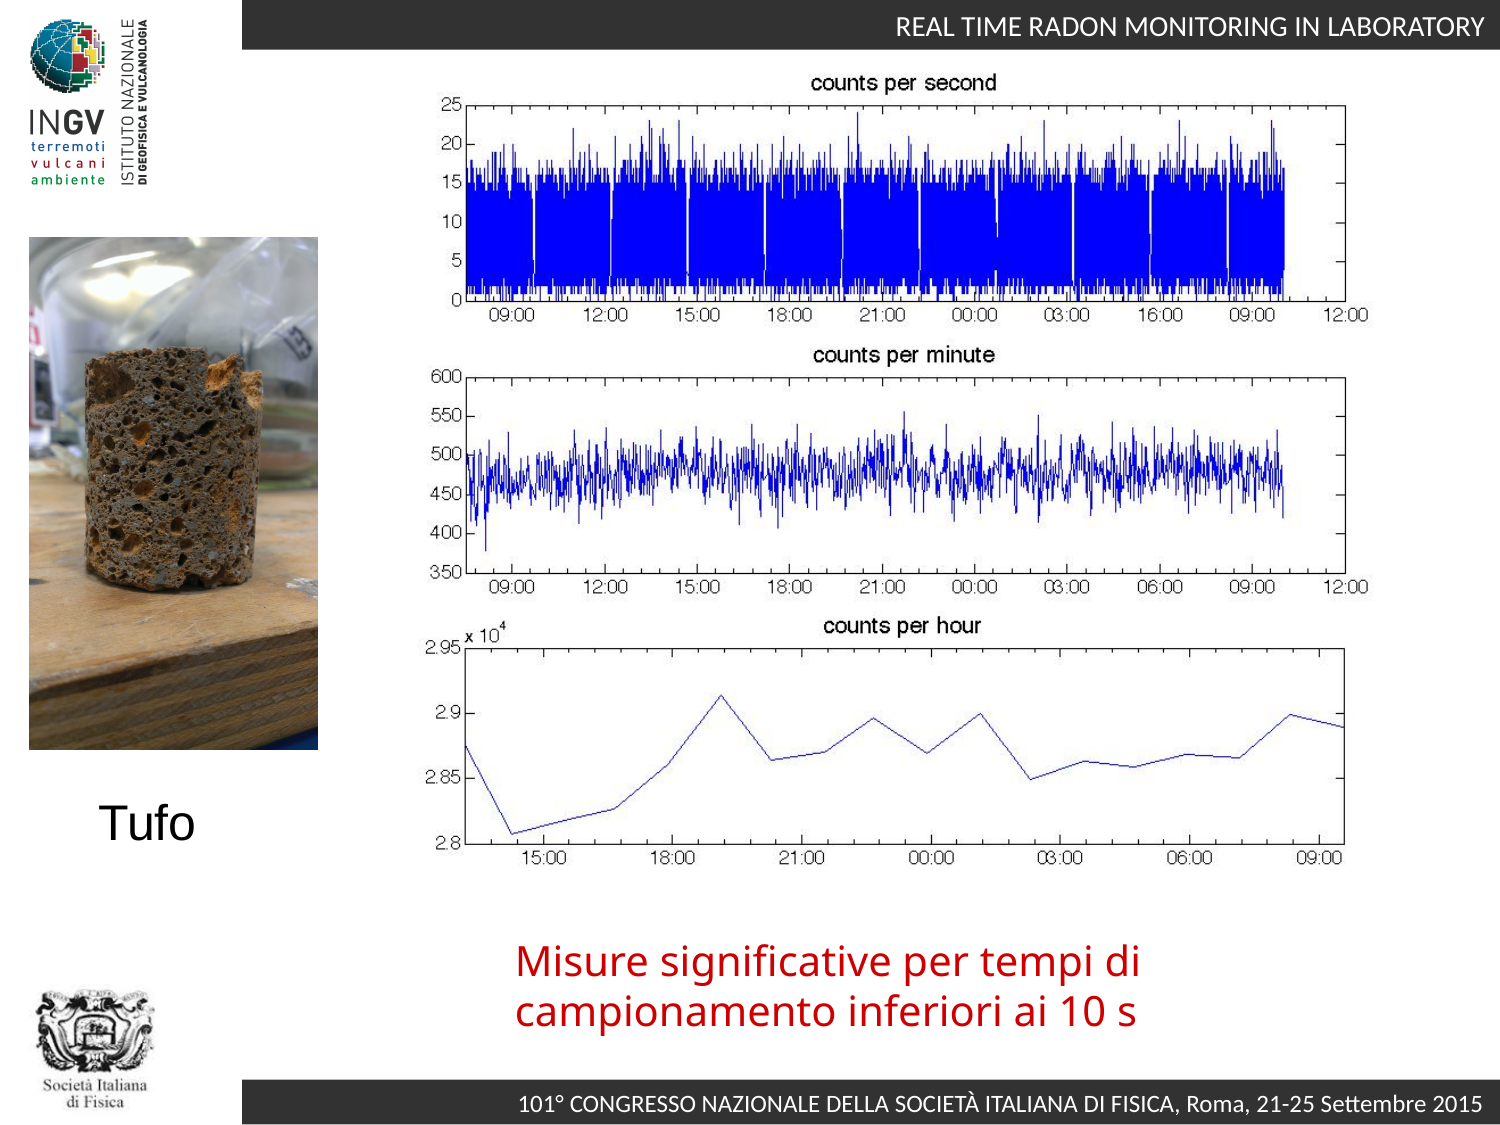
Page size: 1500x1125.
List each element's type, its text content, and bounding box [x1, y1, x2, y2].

picture [29, 984, 163, 1119]
text_box Misure significative per tempi di campionamento inferiori ai 10 s [499, 952, 1313, 1043]
picture [29, 37, 1453, 944]
text_box REAL TIME RADON MONITORING IN LABORATORY [242, 0, 1500, 50]
picture [29, 18, 148, 185]
text_box 101° CONGRESSO NAZIONALE DELLA SOCIETÀ ITALIANA DI FISICA, Roma, 21-25 Settembre 2015 [242, 1079, 1500, 1125]
text_box Tufo [83, 782, 212, 858]
